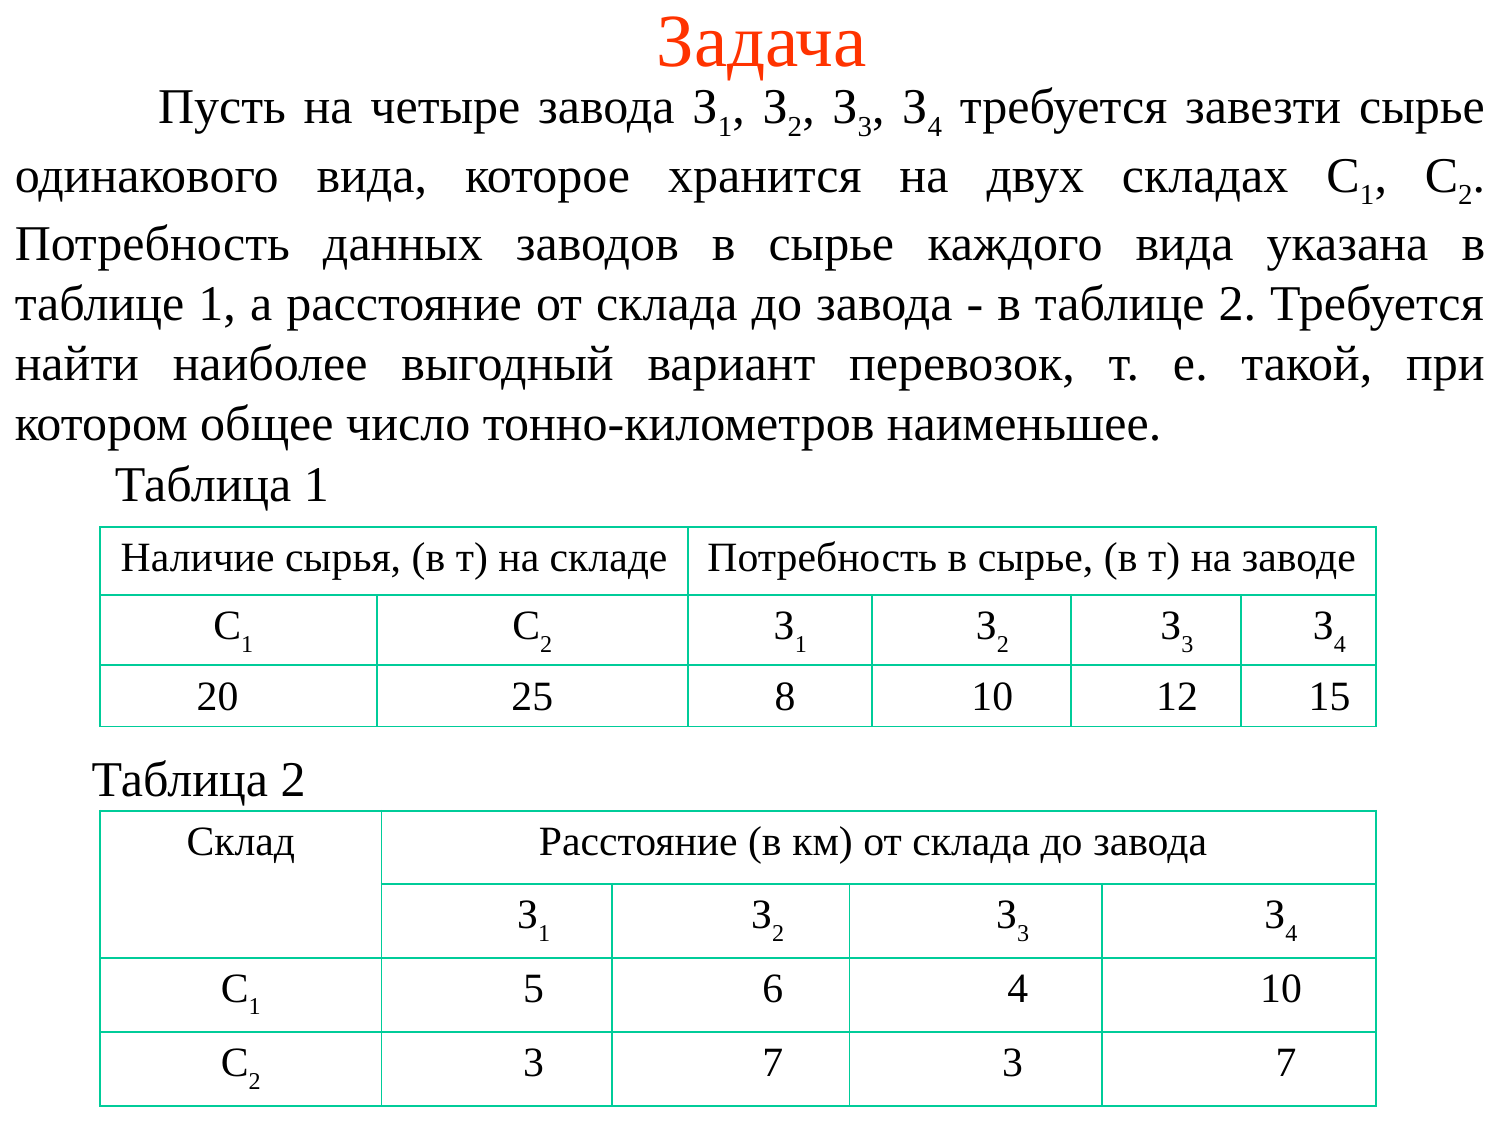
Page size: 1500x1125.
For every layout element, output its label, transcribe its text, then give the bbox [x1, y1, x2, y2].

table_cell З3 [850, 885, 1101, 957]
table_cell 12 [1072, 666, 1240, 726]
table_cell З2 [613, 885, 849, 957]
table_cell 6 [613, 959, 849, 1031]
table_cell З1 [382, 885, 611, 957]
table_cell 20 [101, 666, 376, 726]
table_cell З3 [1072, 596, 1240, 664]
table_cell C1 [101, 959, 381, 1031]
table_cell С2 [378, 596, 687, 664]
table_cell З4 [1103, 885, 1375, 957]
title Задача [88, 0, 1435, 66]
table_header Потребность в сырье, (в т) на заводе [689, 528, 1375, 594]
table_cell 10 [873, 666, 1070, 726]
table_cell 10 [1103, 959, 1375, 1031]
text_box Таблица 2 [76, 739, 491, 815]
table_cell С1 [101, 596, 376, 664]
table_cell 8 [689, 666, 871, 726]
table_header Наличие сырья, (в т) на складе [101, 528, 687, 594]
table_cell З2 [873, 596, 1070, 664]
table_header Склад [101, 815, 381, 957]
table_cell З1 [689, 596, 871, 664]
table_cell 3 [850, 1033, 1101, 1105]
table_header Расстояние (в км) от склада до завода [382, 812, 1375, 883]
table_cell 7 [613, 1033, 849, 1105]
text_box Пусть на четыре завода З1, З2, З3, З4 требуется завезти сырье одинакового вида, которое хранится на двух складах С1, С2. Потребность данных заводов в сырье каждого вида указана в таблице 1, а расстояние от склада до завода - в таблице 2. Требуется найти наиболее выгодный вариант перевозок, т. е. такой, при котором общее число тонно-километров наименьшее. [0, 66, 1500, 458]
table_cell 3 [382, 1033, 611, 1105]
table_cell 7 [1103, 1033, 1375, 1105]
table_cell З4 [1242, 596, 1375, 664]
table_cell 15 [1242, 666, 1375, 726]
text_box Таблица 1 [100, 444, 514, 519]
table_cell С2 [101, 1033, 381, 1105]
table_cell 4 [850, 959, 1101, 1031]
table_cell 5 [382, 959, 611, 1031]
table_cell 25 [378, 666, 687, 726]
